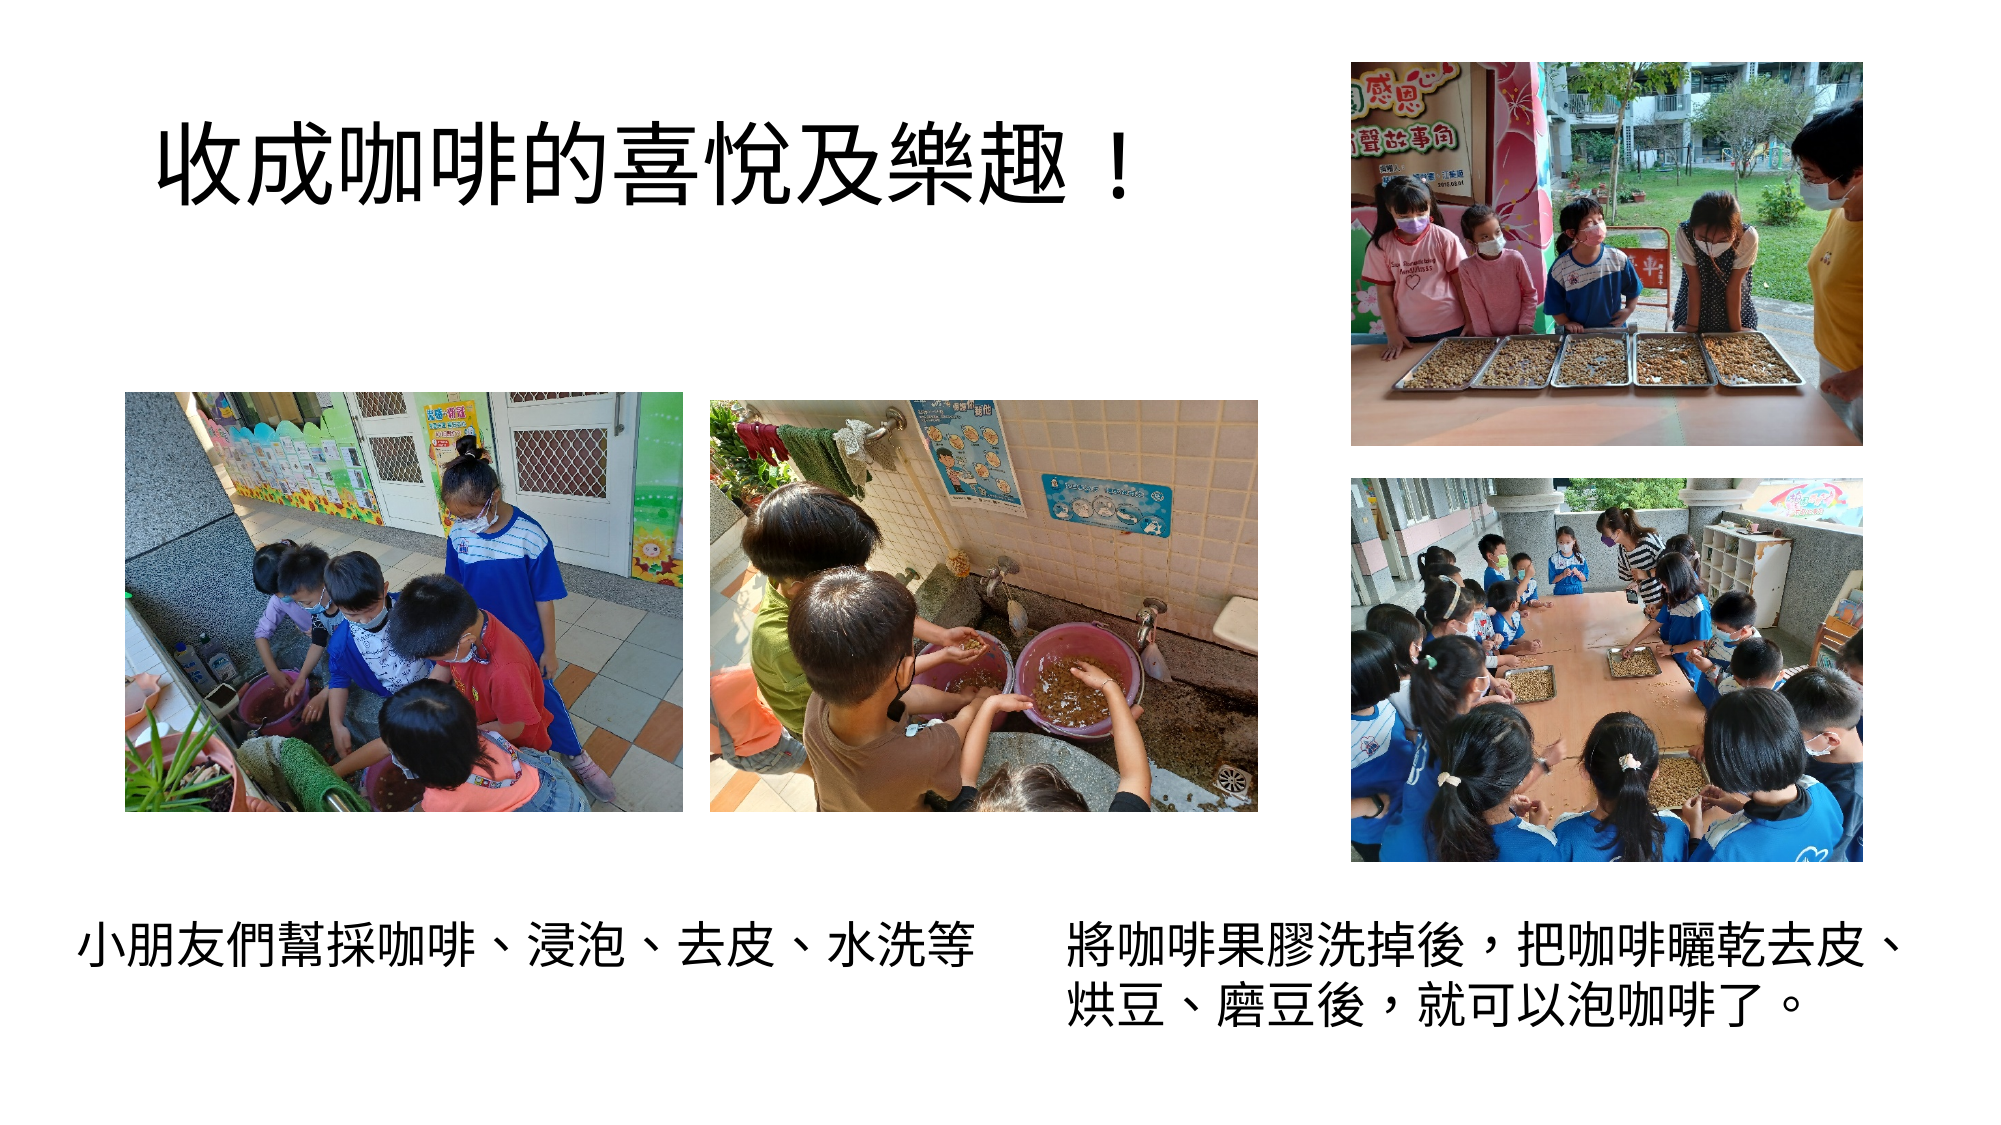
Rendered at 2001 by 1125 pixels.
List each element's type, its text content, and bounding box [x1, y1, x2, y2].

picture [1351, 478, 1863, 862]
text_box 小朋友們幫採咖啡、浸泡、去皮、水洗等 [61, 905, 1051, 981]
picture [710, 400, 1258, 812]
text_box 將咖啡果膠洗掉後，把咖啡曬乾去皮、烘豆、磨豆後，就可以泡咖啡了。 [1051, 905, 1886, 1041]
picture [1351, 62, 1863, 447]
picture [124, 392, 683, 812]
title 收成咖啡的喜悅及樂趣! [137, 59, 1863, 278]
